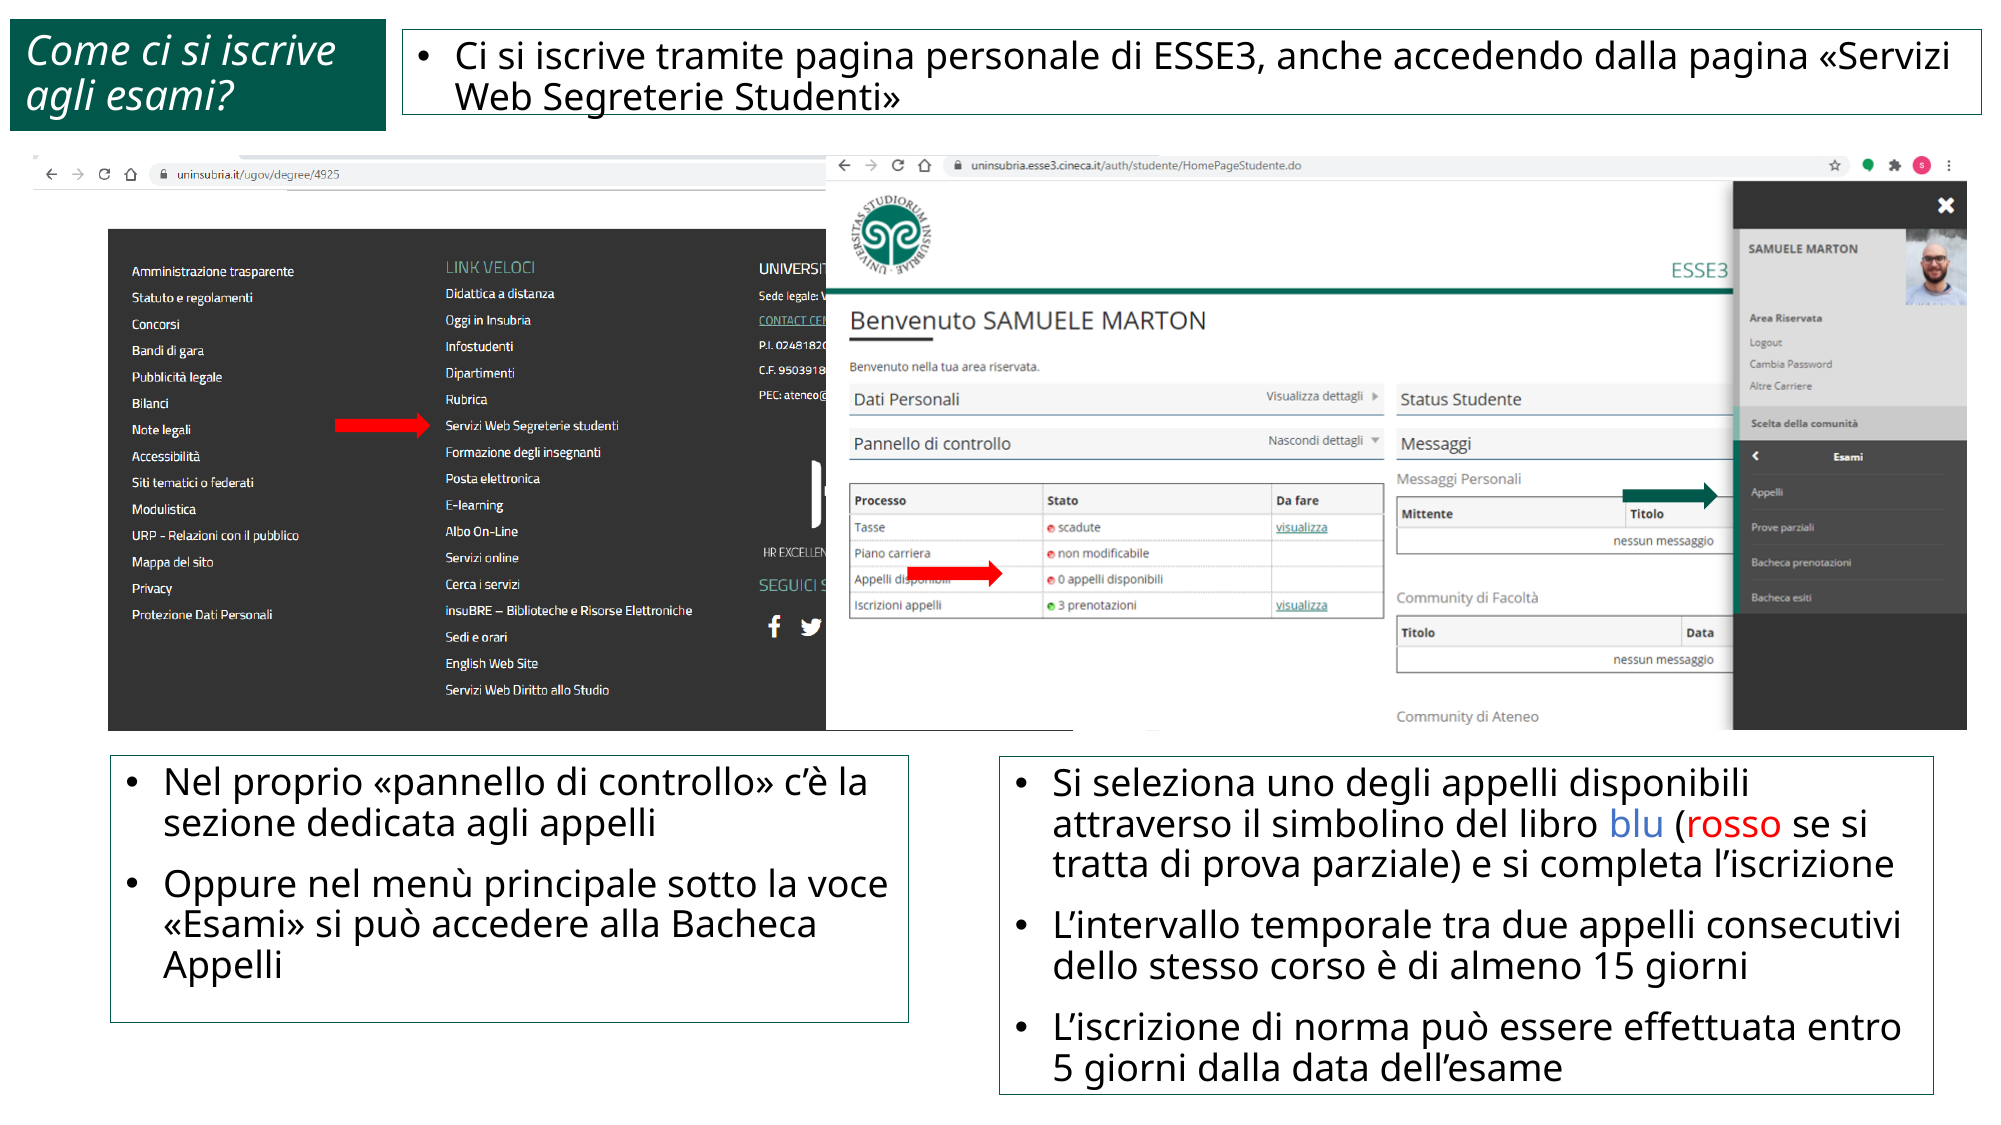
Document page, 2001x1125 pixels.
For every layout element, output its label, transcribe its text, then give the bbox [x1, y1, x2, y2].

text_box Nel proprio «pannello di controllo» c’è la sezione dedicata agli appelli Oppure nel menù principale sotto la voce «Esami» si può accedere alla Bacheca Appelli [110, 755, 909, 1023]
picture [32, 155, 1967, 731]
text_box Si seleziona uno degli appelli disponibili attraverso il simbolino del libro blu (rosso se si tratta di prova parziale) e si completa l’iscrizione L’intervallo temporale tra due appelli consecutivi dello stesso corso è di almeno 15 giorni L’iscrizione di norma può essere effettuata entro 5 giorni dalla data dell’esame [999, 756, 1934, 1095]
title Come ci si iscrive agli esami? [10, 19, 386, 131]
list Ci si iscrive tramite pagina personale di ESSE3, anche accedendo dalla pagina «Servizi Web Segreterie Studenti» [402, 29, 1982, 115]
